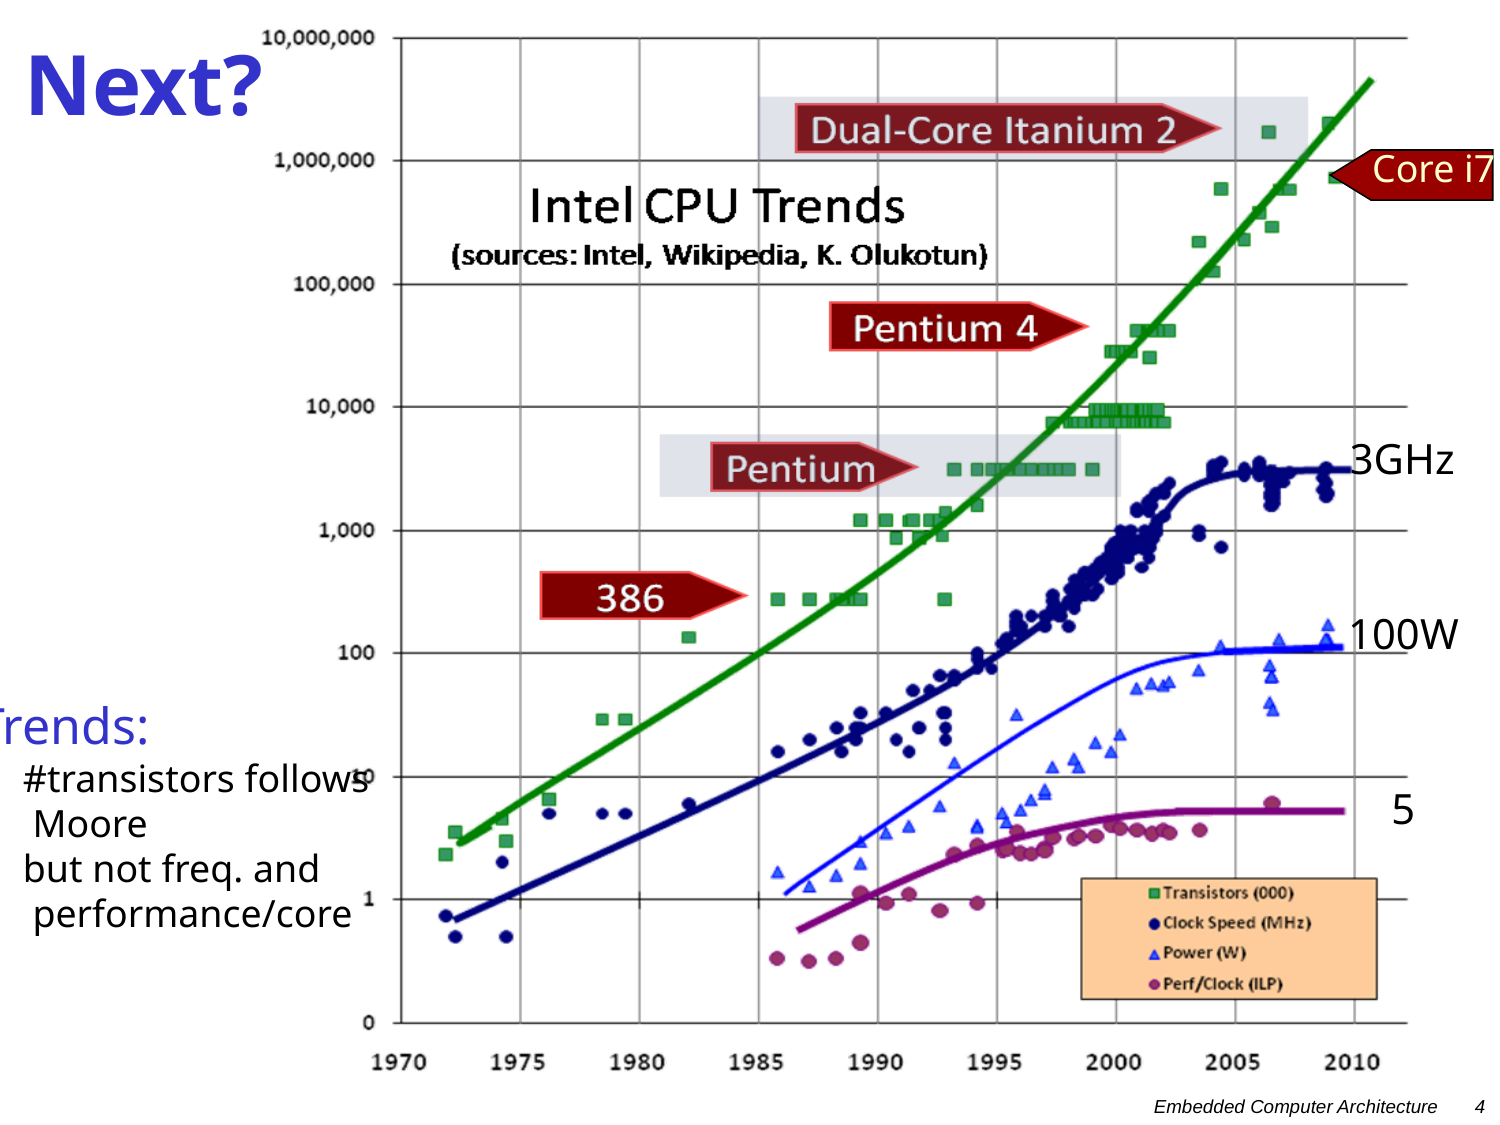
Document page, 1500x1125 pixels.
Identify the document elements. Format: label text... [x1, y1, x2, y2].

text_box 3GHz [1441, 425, 1470, 491]
text_box Trends: #transistors follows Moore but not freq. and performance/core [0, 687, 243, 943]
text_box 100W [1441, 600, 1474, 666]
text_box Next? [9, 24, 243, 140]
picture [249, 0, 1438, 1088]
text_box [1329, 137, 1500, 201]
